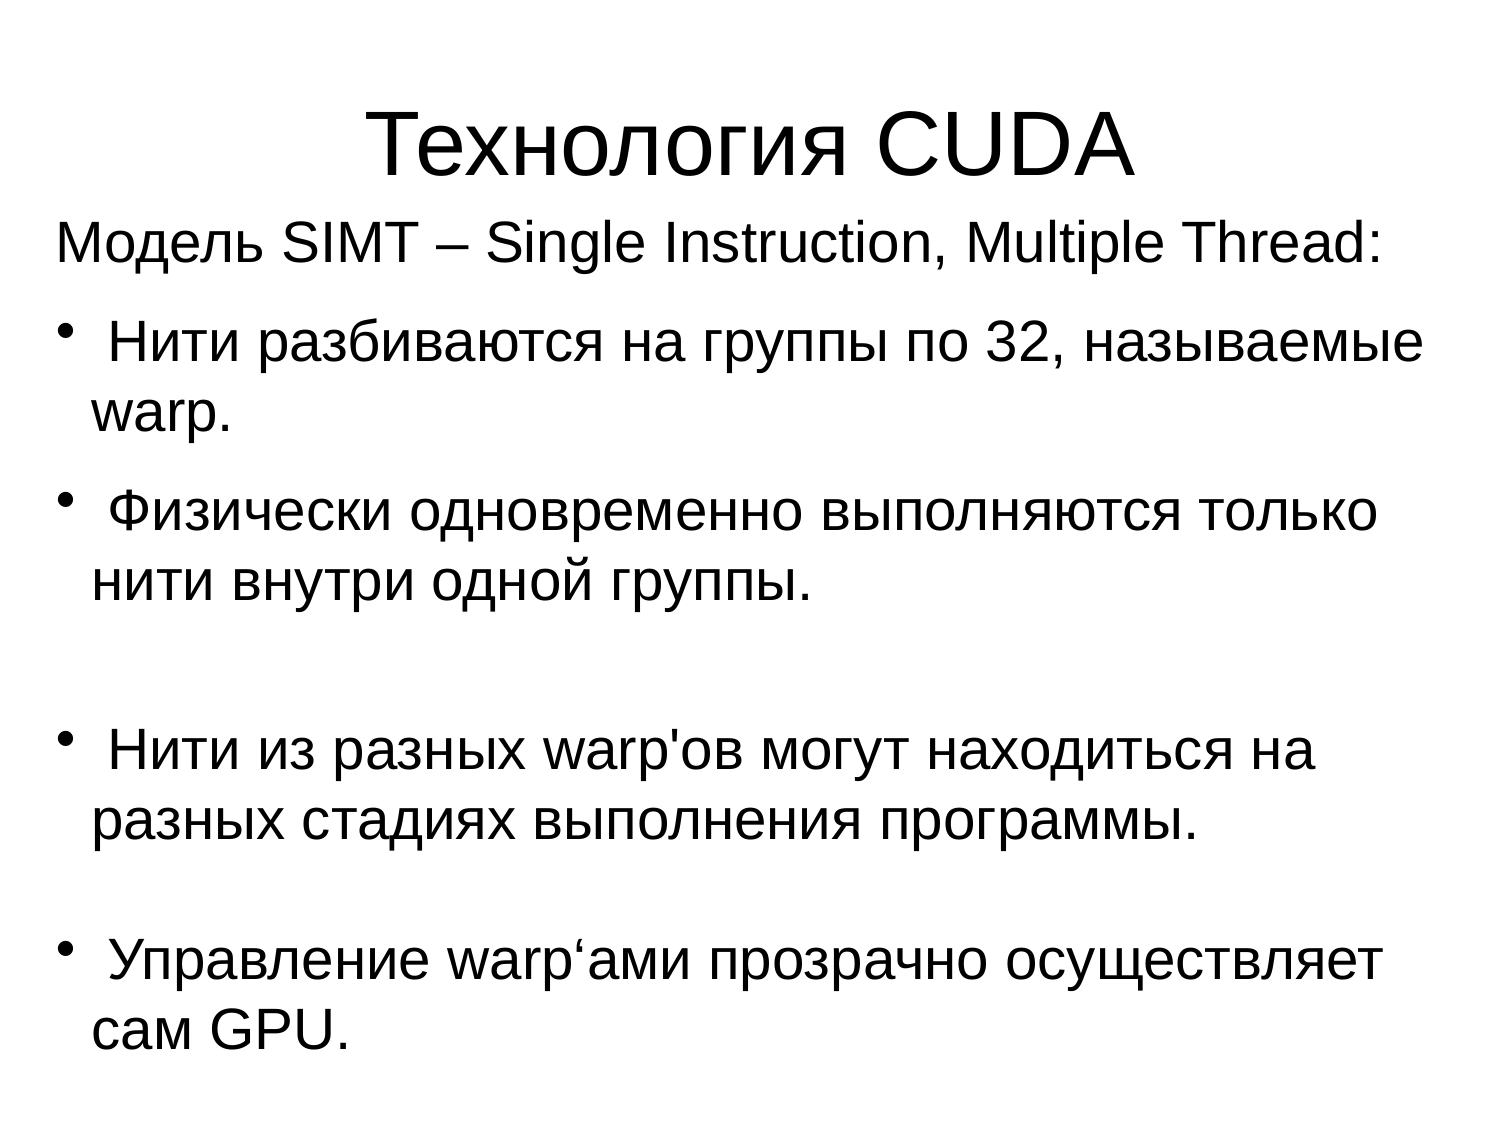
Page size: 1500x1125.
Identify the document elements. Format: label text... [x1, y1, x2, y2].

text_box Модель SIMT – Single Instruction, Multiple Thread: Нити разбиваются на группы по 32, называемые warp. Физически одновременно выполняются только нити внутри одной группы. Нити из разных warp'oв могут находиться на разных стадиях выполнения программы. Управление wаrp‘ами прозрачно осуществляет сам GPU. [41, 196, 1500, 1125]
title Технология CUDA [75, 45, 1425, 196]
